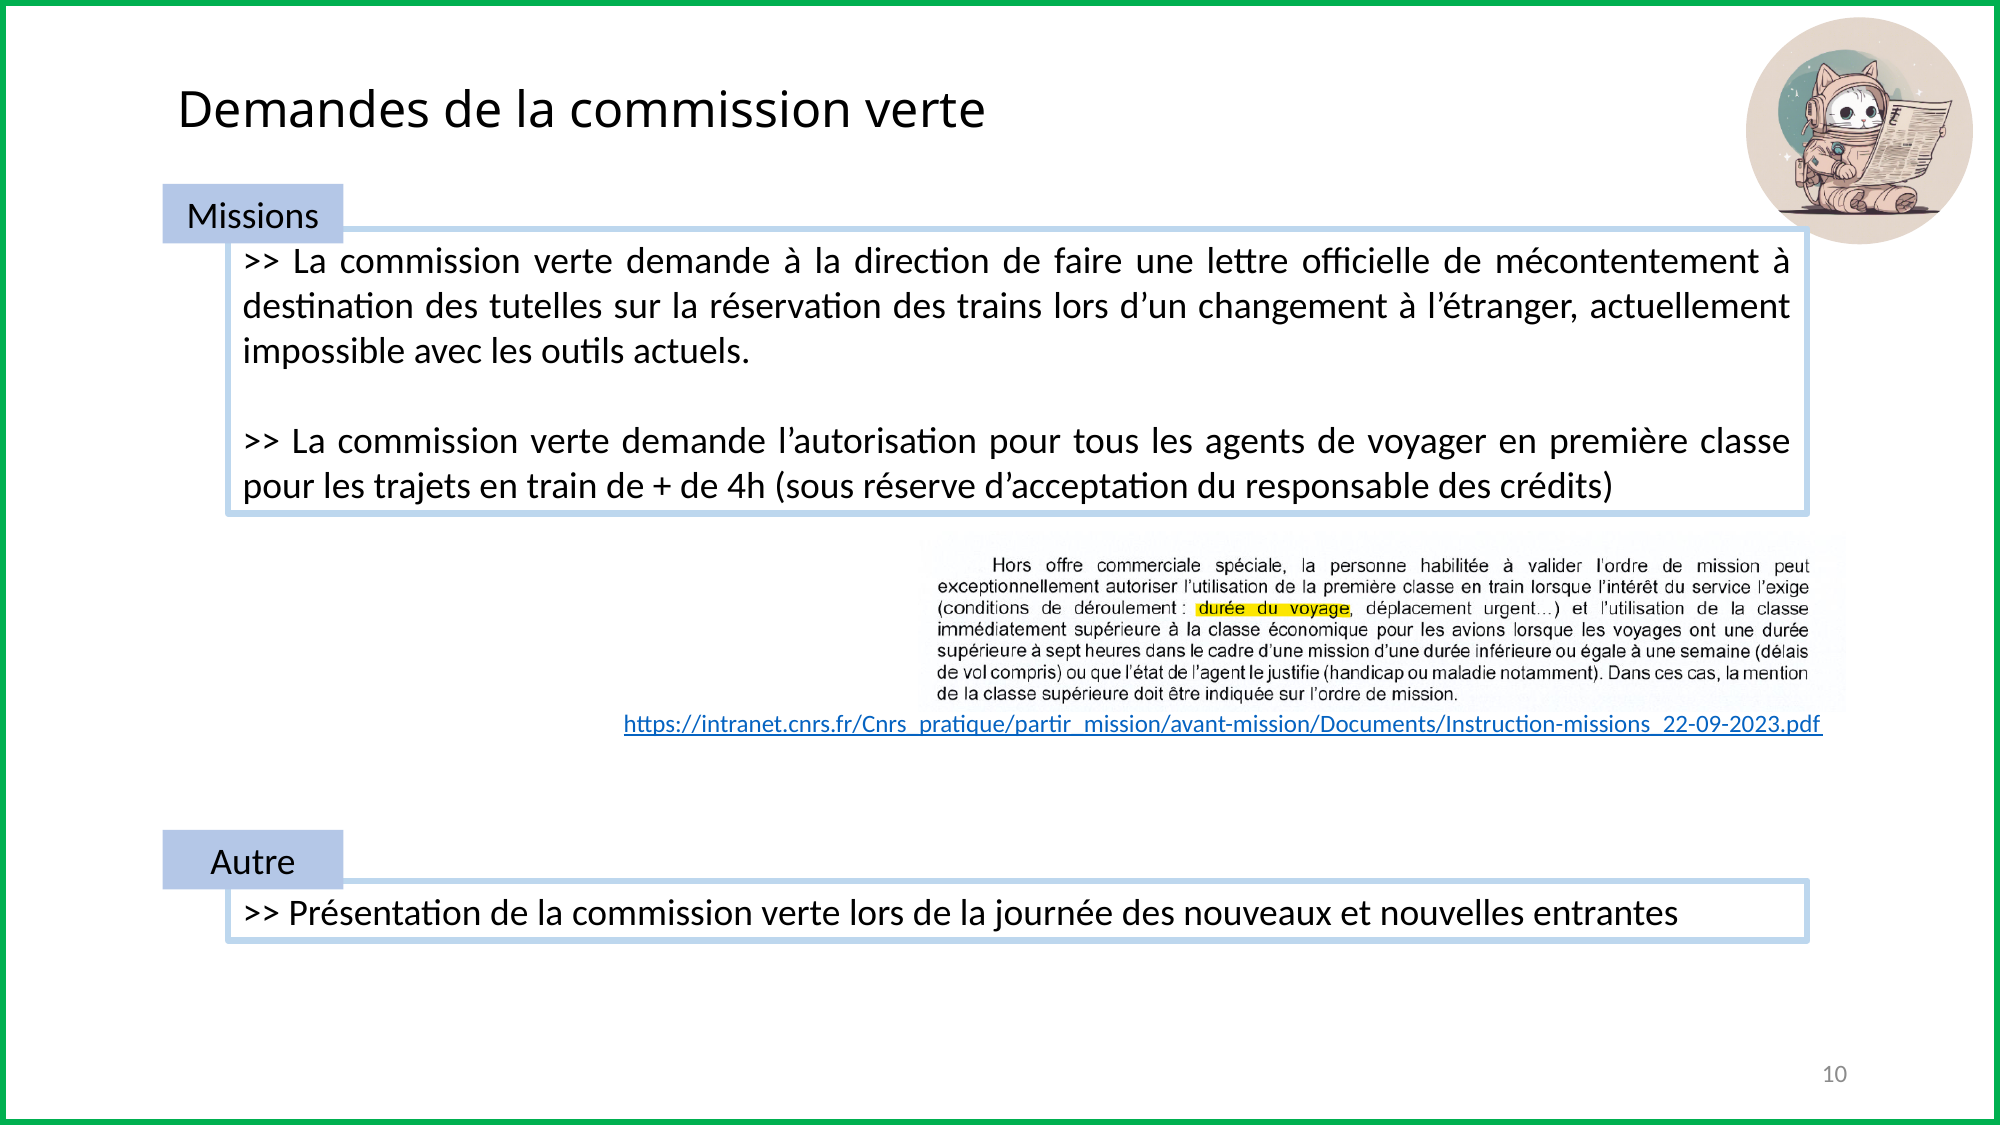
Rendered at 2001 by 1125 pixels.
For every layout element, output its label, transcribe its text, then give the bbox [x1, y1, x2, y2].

text_box https://intranet.cnrs.fr/Cnrs_pratique/partir_mission/avant-mission/Documents/Instruction-missions_22-09-2023.pdf [609, 699, 1883, 745]
text_box >> Présentation de la commission verte lors de la journée des nouveaux et nouvelles entrantes [227, 880, 1808, 941]
text_box [0, 0, 2000, 1125]
picture [1745, 17, 1973, 245]
text_box Autre [162, 829, 344, 890]
text_box Missions [162, 183, 344, 244]
slide_number 10 [1412, 1042, 1863, 1103]
picture [918, 531, 1846, 712]
text_box >> La commission verte demande à la direction de faire une lettre officielle de mécontentement à destination des tutelles sur la réservation des trains lors d’un changement à l’étranger, actuellement impossible avec les outils actuels. >> La commission verte demande l’autorisation pour tous les agents de voyager en première classe pour les trajets en train de + de 4h (sous réserve d’acceptation du responsable des crédits) [227, 228, 1808, 514]
